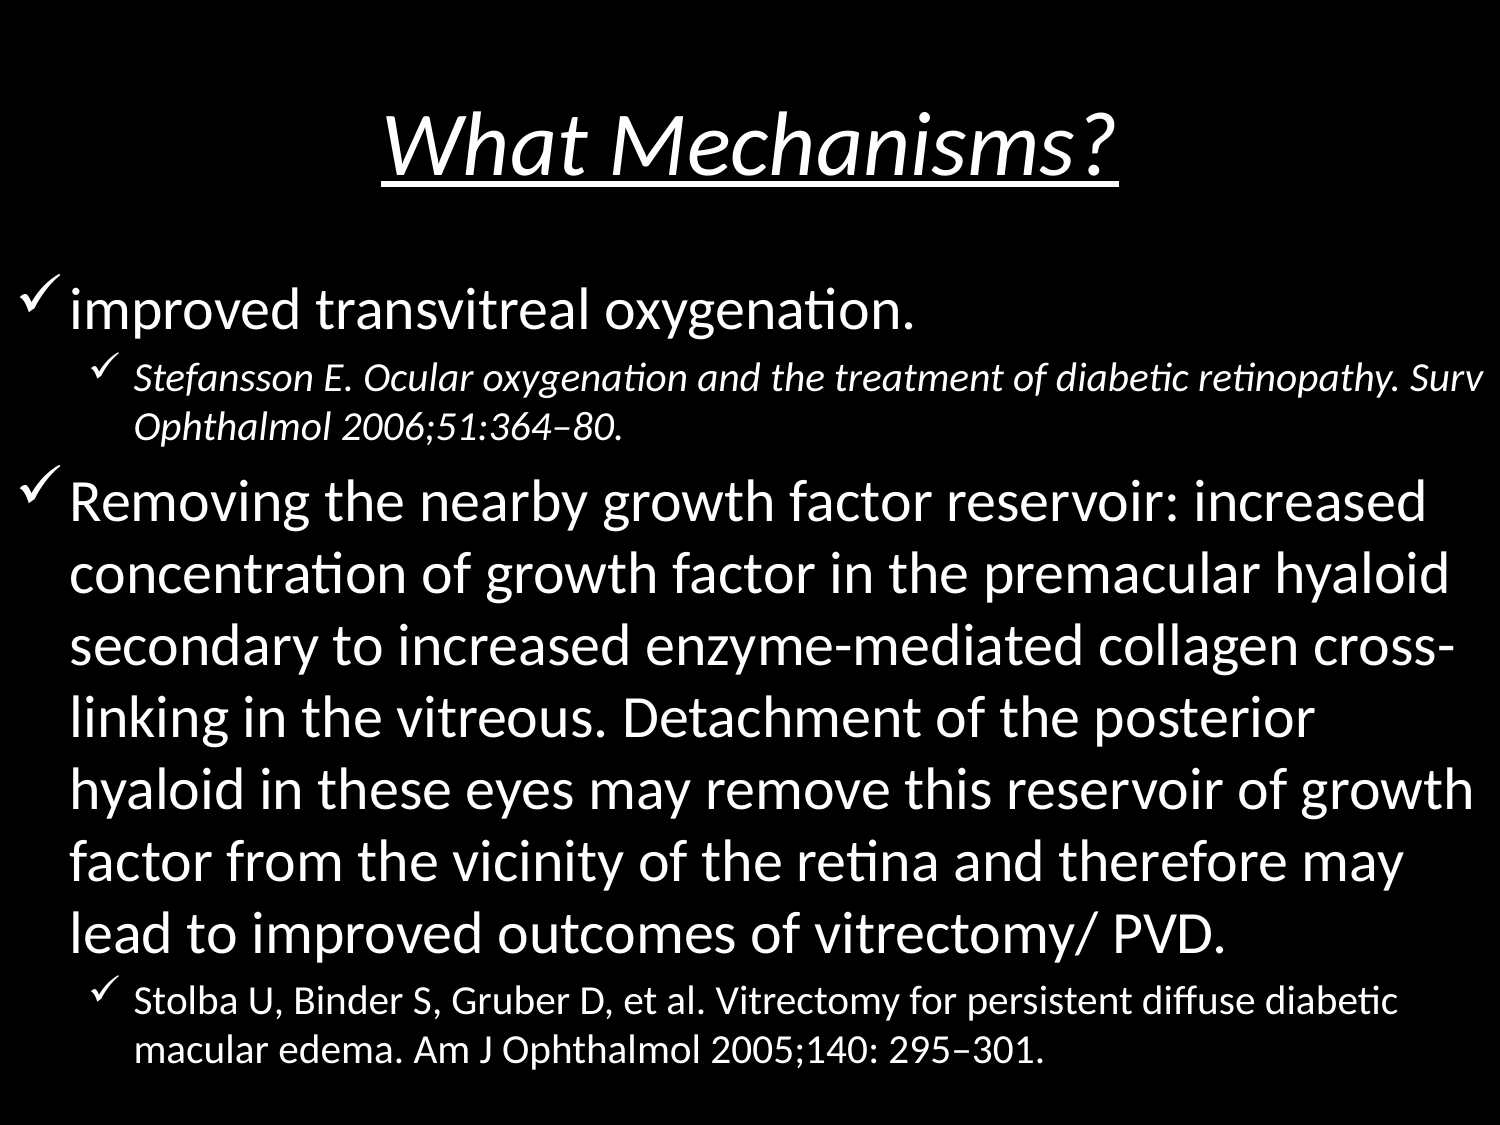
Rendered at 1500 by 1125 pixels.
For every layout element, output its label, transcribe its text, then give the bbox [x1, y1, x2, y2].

title What Mechanisms? [75, 45, 1425, 233]
list improved transvitreal oxygenation. Stefansson E. Ocular oxygenation and the treatment of diabetic retinopathy. Surv Ophthalmol 2006;51:364–80. Removing the nearby growth factor reservoir: increased concentration of growth factor in the premacular hyaloid secondary to increased enzyme-mediated collagen cross-linking in the vitreous. Detachment of the posterior hyaloid in these eyes may remove this reservoir of growth factor from the vicinity of the retina and therefore may lead to improved outcomes of vitrectomy/ PVD. Stolba U, Binder S, Gruber D, et al. Vitrectomy for persistent diffuse diabetic macular edema. Am J Ophthalmol 2005;140: 295–301. [0, 262, 1500, 1125]
